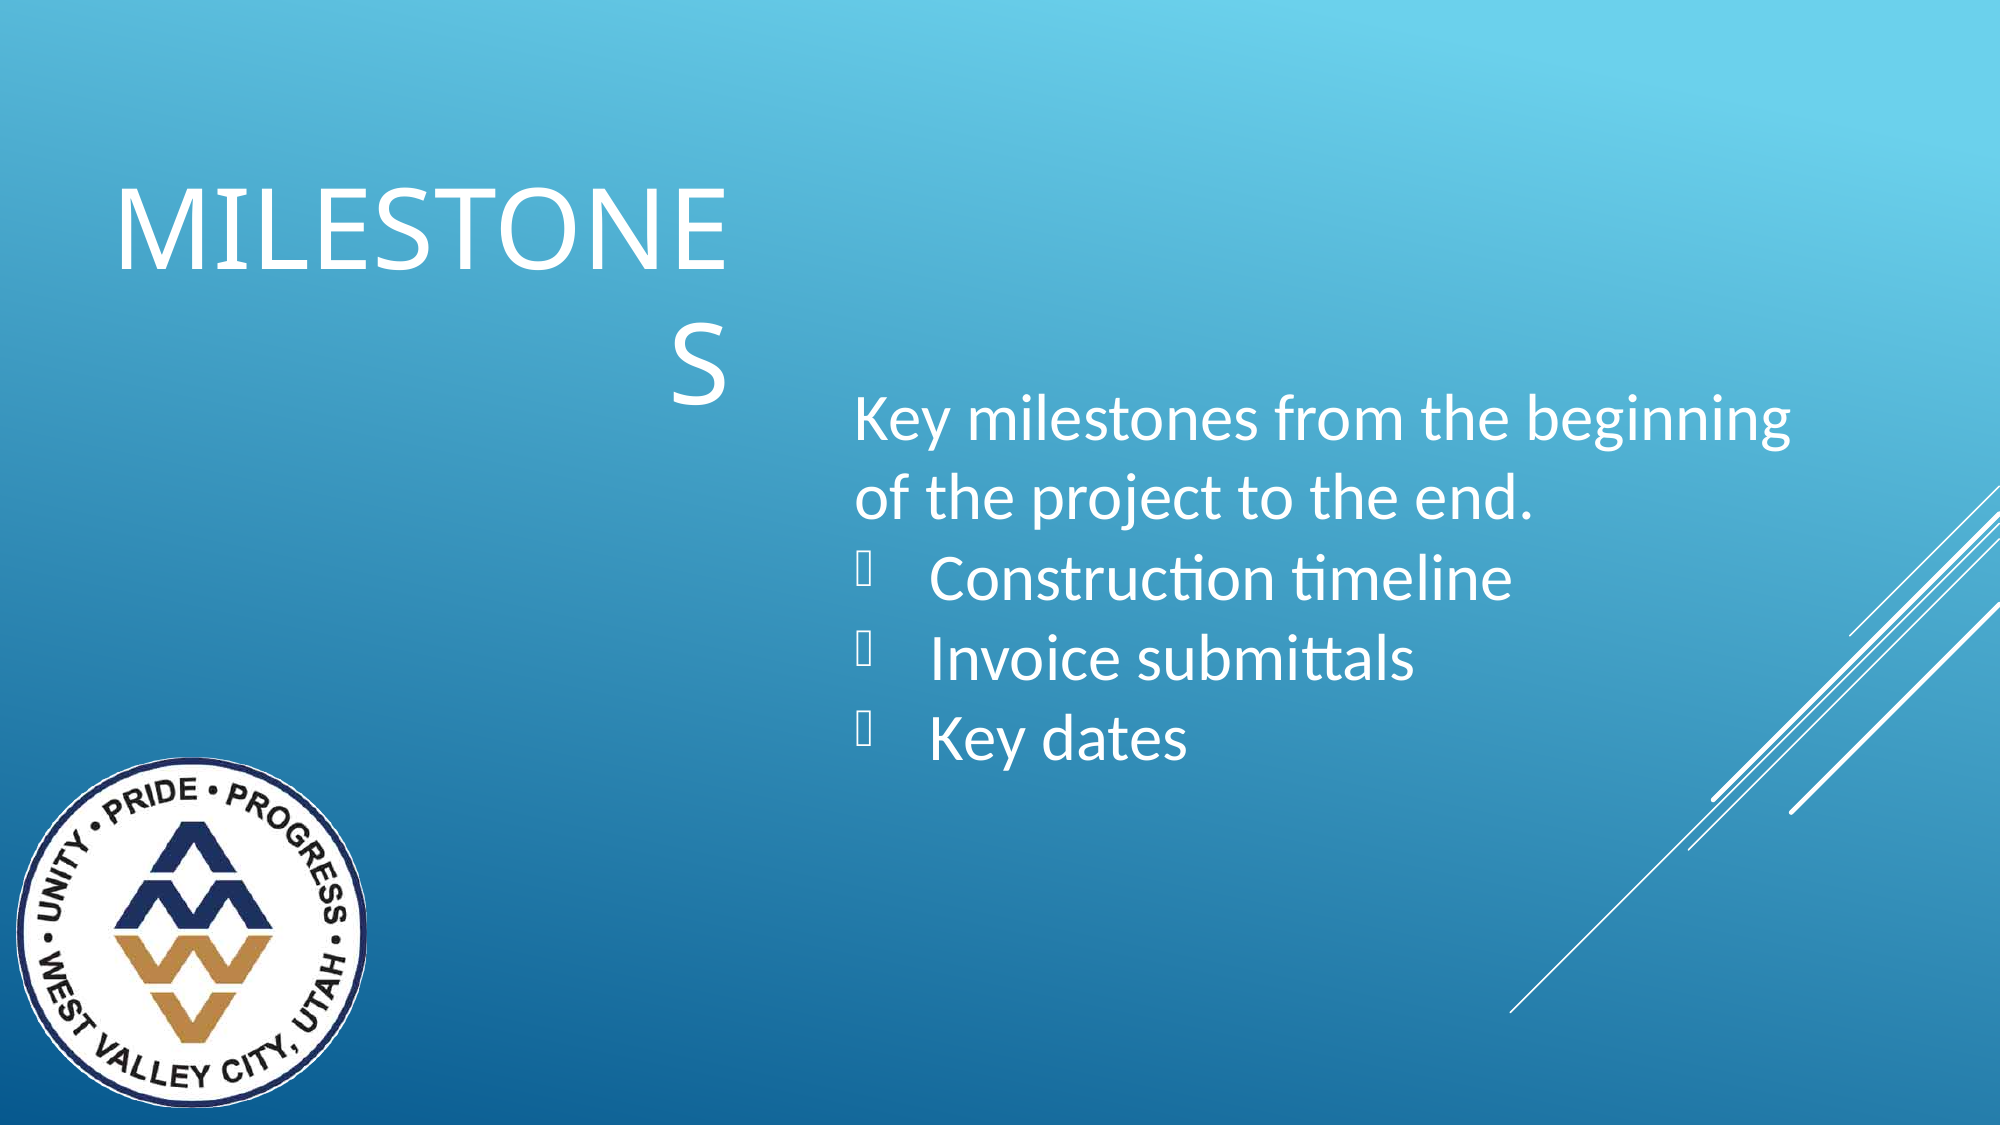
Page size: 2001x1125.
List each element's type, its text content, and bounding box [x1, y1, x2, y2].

picture [15, 756, 367, 1108]
list Key milestones from the beginning of the project to the end. Construction timeline Invoice submittals Key dates [838, 311, 1823, 791]
title milestones [57, 94, 746, 490]
